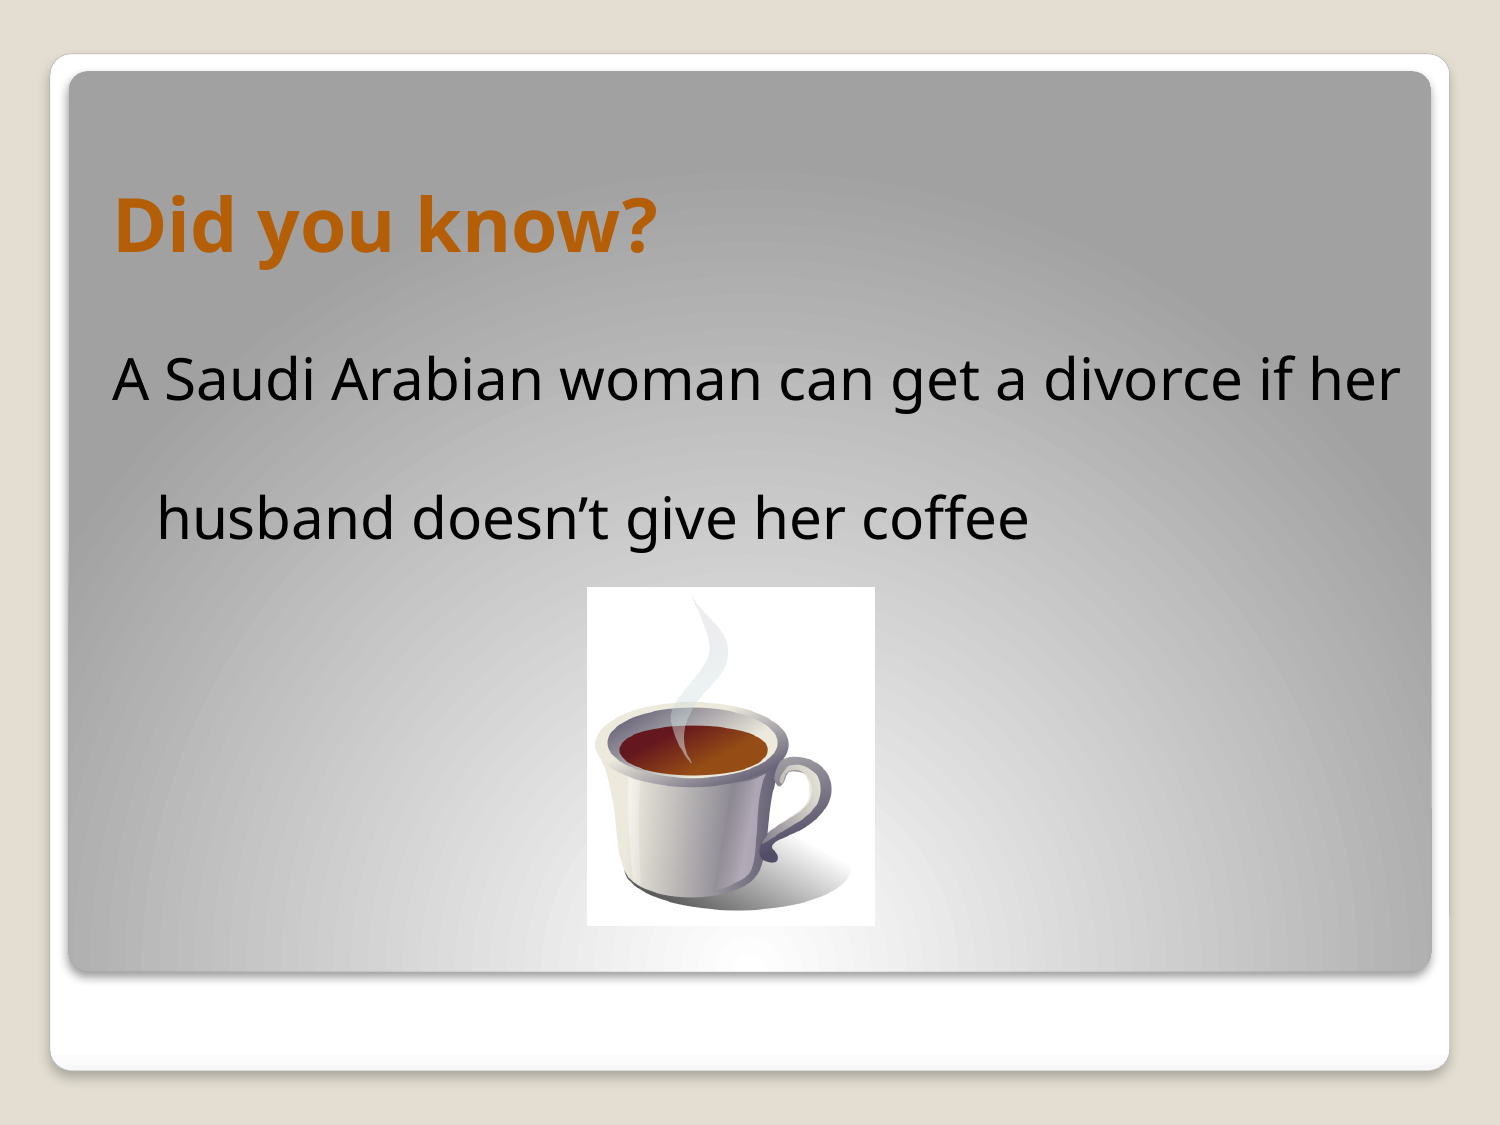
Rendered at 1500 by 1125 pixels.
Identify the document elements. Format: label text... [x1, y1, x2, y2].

list Did you know? A Saudi Arabian woman can get a divorce if her husband doesn’t give her coffee [82, 86, 1426, 775]
picture [587, 587, 876, 926]
title [82, 817, 1425, 991]
